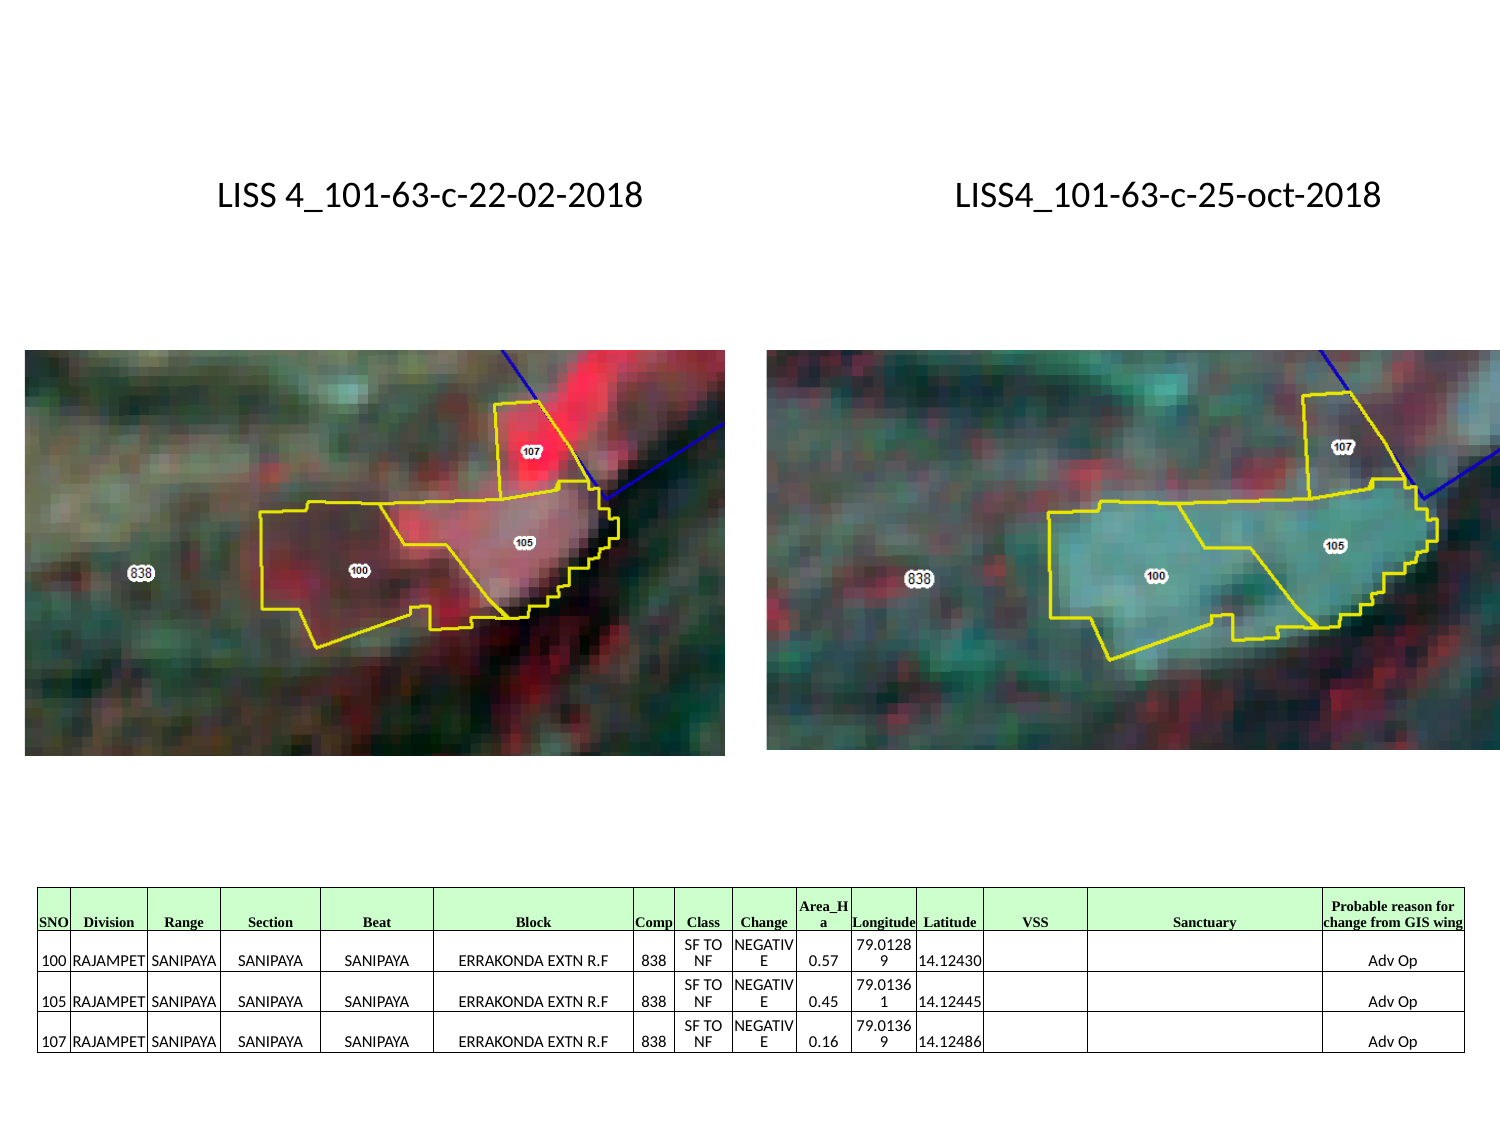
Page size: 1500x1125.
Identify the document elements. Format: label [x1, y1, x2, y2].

table_header [917, 888, 983, 930]
table_header [38, 888, 70, 930]
table_cell [675, 1012, 732, 1052]
table_cell [675, 972, 732, 1011]
table_cell [221, 972, 320, 1011]
table_cell [1088, 1012, 1322, 1052]
table_header [634, 888, 674, 930]
table_header [434, 888, 633, 930]
table_cell [1323, 1012, 1464, 1052]
table_cell [71, 972, 147, 1011]
table_cell [917, 972, 983, 1011]
table_header [71, 888, 147, 930]
table_cell [852, 931, 916, 971]
table_header [221, 888, 320, 930]
table_cell [434, 931, 633, 971]
table_cell [917, 931, 983, 971]
table_header [797, 888, 851, 930]
table_header [852, 888, 916, 930]
table_cell [1323, 972, 1464, 1011]
table_cell [984, 972, 1087, 1011]
table_cell [221, 1012, 320, 1052]
table_cell [797, 1012, 851, 1052]
table_header [733, 888, 796, 930]
table_cell [71, 1012, 147, 1052]
table_cell [675, 931, 732, 971]
table_cell [733, 972, 796, 1011]
table_cell [852, 972, 916, 1011]
table_cell [434, 1012, 633, 1052]
table_cell [321, 972, 433, 1011]
table_cell [797, 931, 851, 971]
table_cell [1088, 931, 1322, 971]
table_cell [148, 931, 220, 971]
table_header [148, 888, 220, 930]
table_cell [321, 1012, 433, 1052]
table_cell [1323, 931, 1464, 971]
table_cell [797, 972, 851, 1011]
picture [24, 349, 726, 756]
table_cell [852, 1012, 916, 1052]
table_cell [38, 972, 70, 1011]
table_cell [38, 1012, 70, 1052]
table_cell [634, 1012, 674, 1052]
table_cell [733, 931, 796, 971]
table_header [1323, 888, 1464, 930]
table_cell [634, 931, 674, 971]
table_cell [221, 931, 320, 971]
table_cell [917, 1012, 983, 1052]
table_cell [321, 931, 433, 971]
table_cell [148, 1012, 220, 1052]
table_cell [984, 1012, 1087, 1052]
table_header [984, 888, 1087, 930]
table_cell [148, 972, 220, 1011]
table_header [675, 888, 732, 930]
text_box [940, 162, 1397, 223]
table_cell [71, 931, 147, 971]
table_cell [1088, 972, 1322, 1011]
table_header [321, 888, 433, 930]
text_box [202, 162, 659, 223]
table_cell [38, 931, 70, 971]
table_cell [733, 1012, 796, 1052]
table_cell [434, 972, 633, 1011]
table_header [1088, 888, 1322, 930]
table_cell [984, 931, 1087, 971]
picture [766, 349, 1500, 751]
table_cell [634, 972, 674, 1011]
